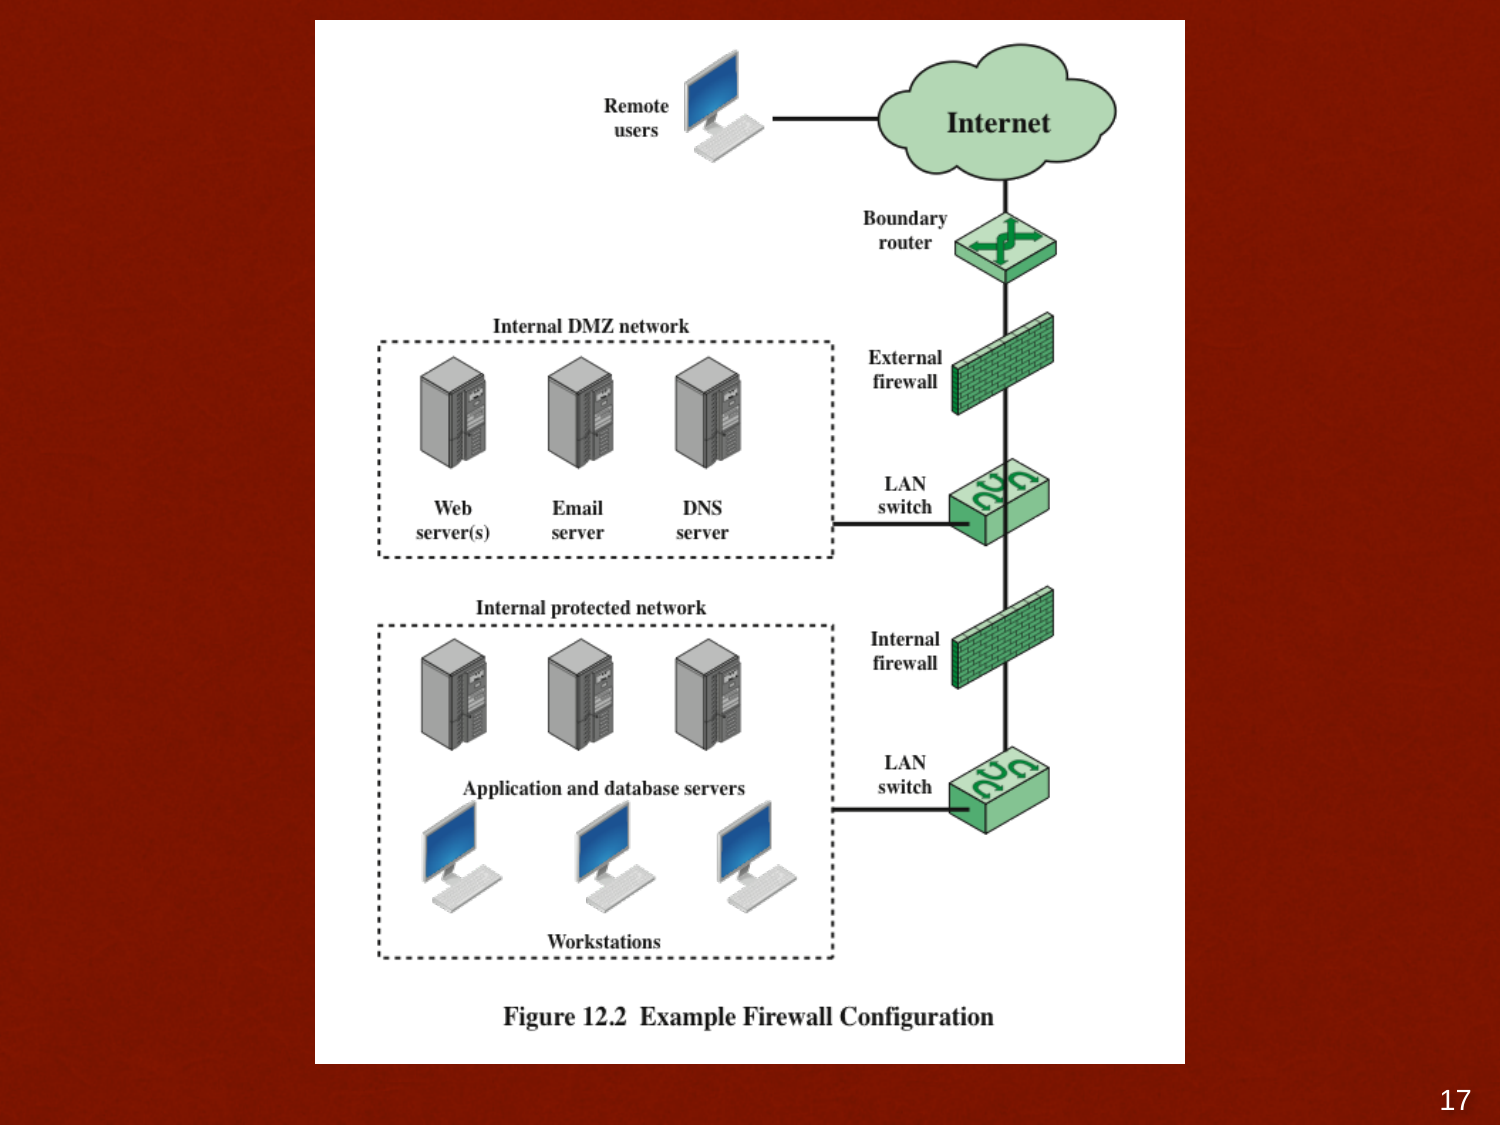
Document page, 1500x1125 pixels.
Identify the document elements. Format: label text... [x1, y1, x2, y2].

picture [314, 19, 1186, 1064]
slide_number 17 [1411, 1070, 1500, 1125]
